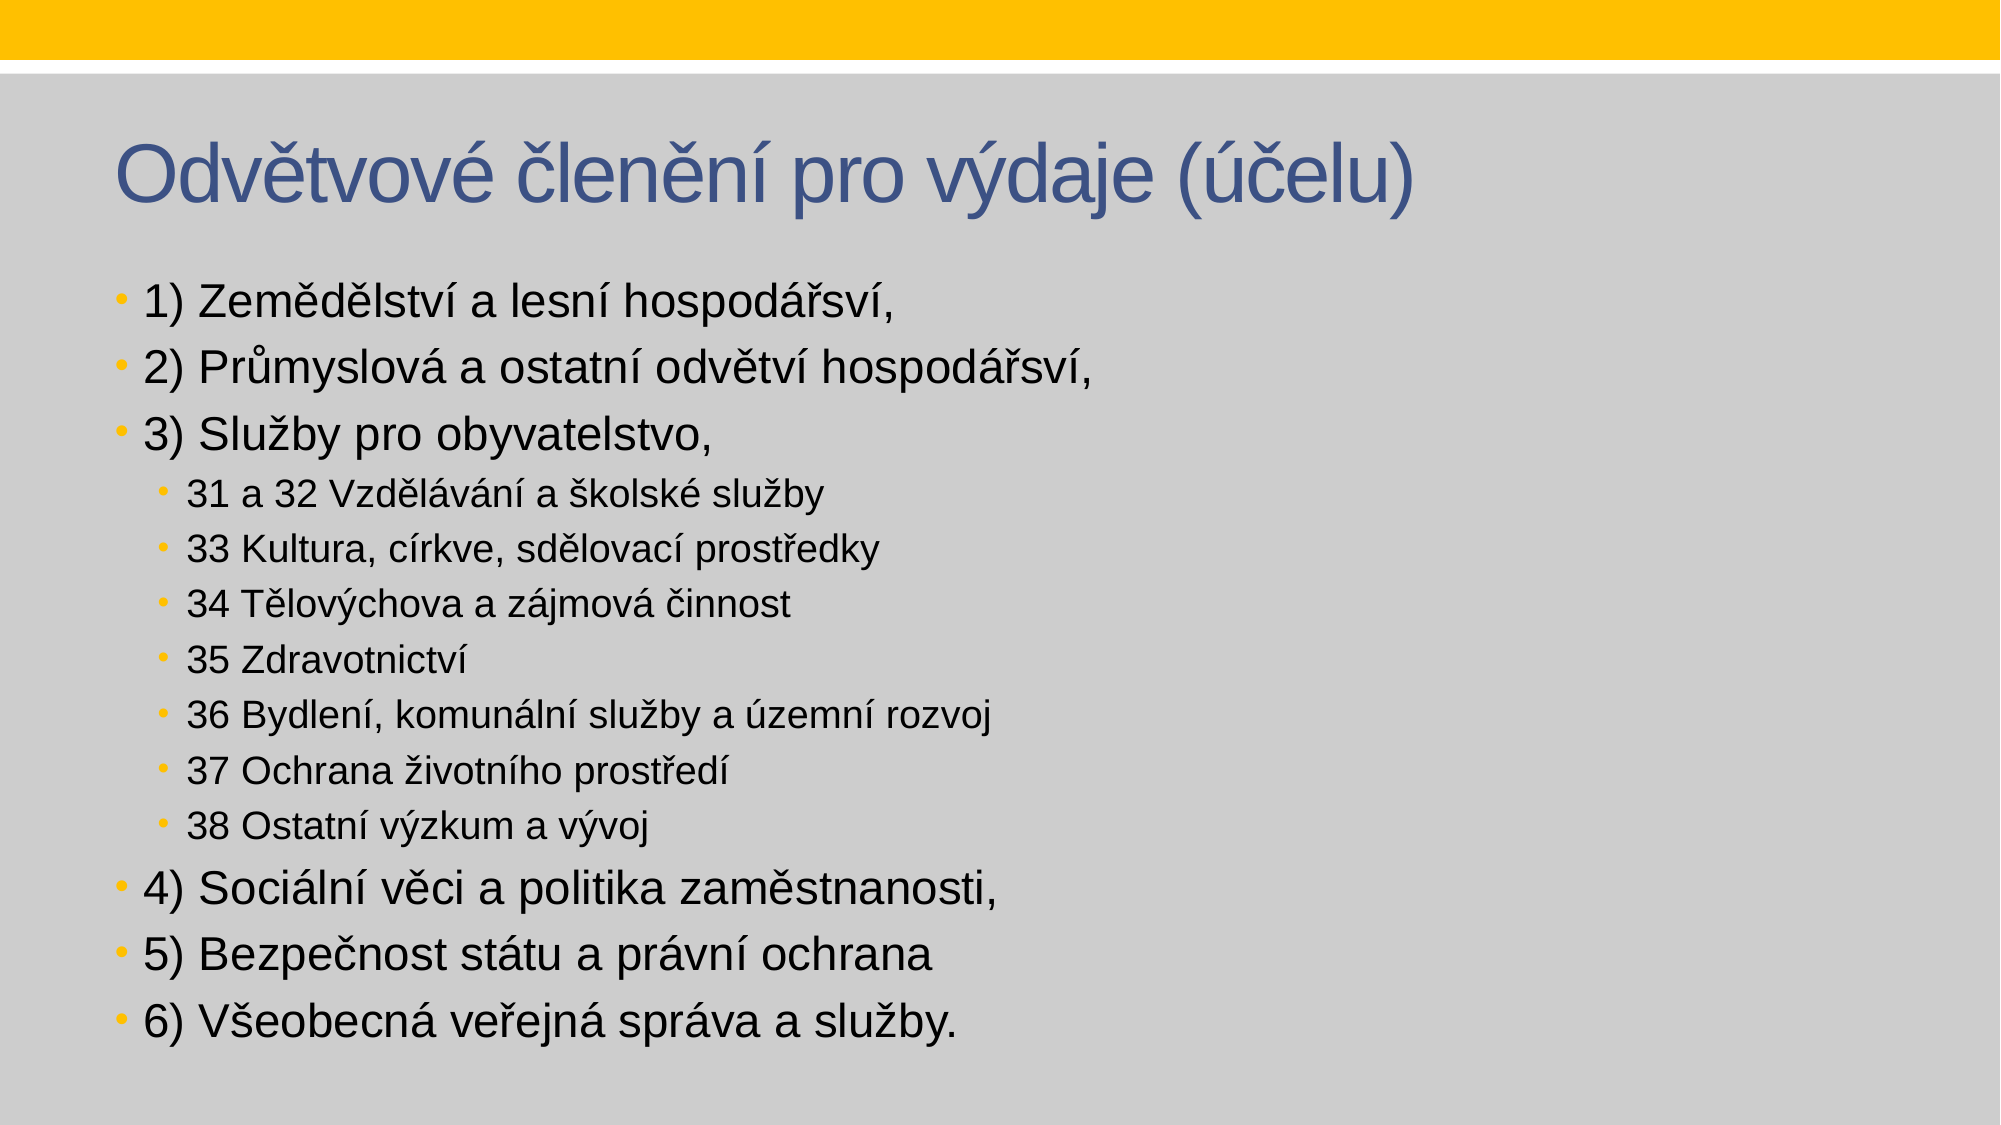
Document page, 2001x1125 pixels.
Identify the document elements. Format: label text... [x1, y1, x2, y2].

list 1) Zemědělství a lesní hospodářsví, 2) Průmyslová a ostatní odvětví hospodářsví, 3) Služby pro obyvatelstvo, 31 a 32 Vzdělávání a školské služby 33 Kultura, církve, sdělovací prostředky 34 Tělovýchova a zájmová činnost 35 Zdravotnictví 36 Bydlení, komunální služby a územní rozvoj 37 Ochrana životního prostředí 38 Ostatní výzkum a vývoj 4) Sociální věci a politika zaměstnanosti, 5) Bezpečnost státu a právní ochrana 6) Všeobecná veřejná správa a služby. [99, 262, 1900, 1063]
title Odvětvové členění pro výdaje (účelu) [99, 87, 1900, 250]
